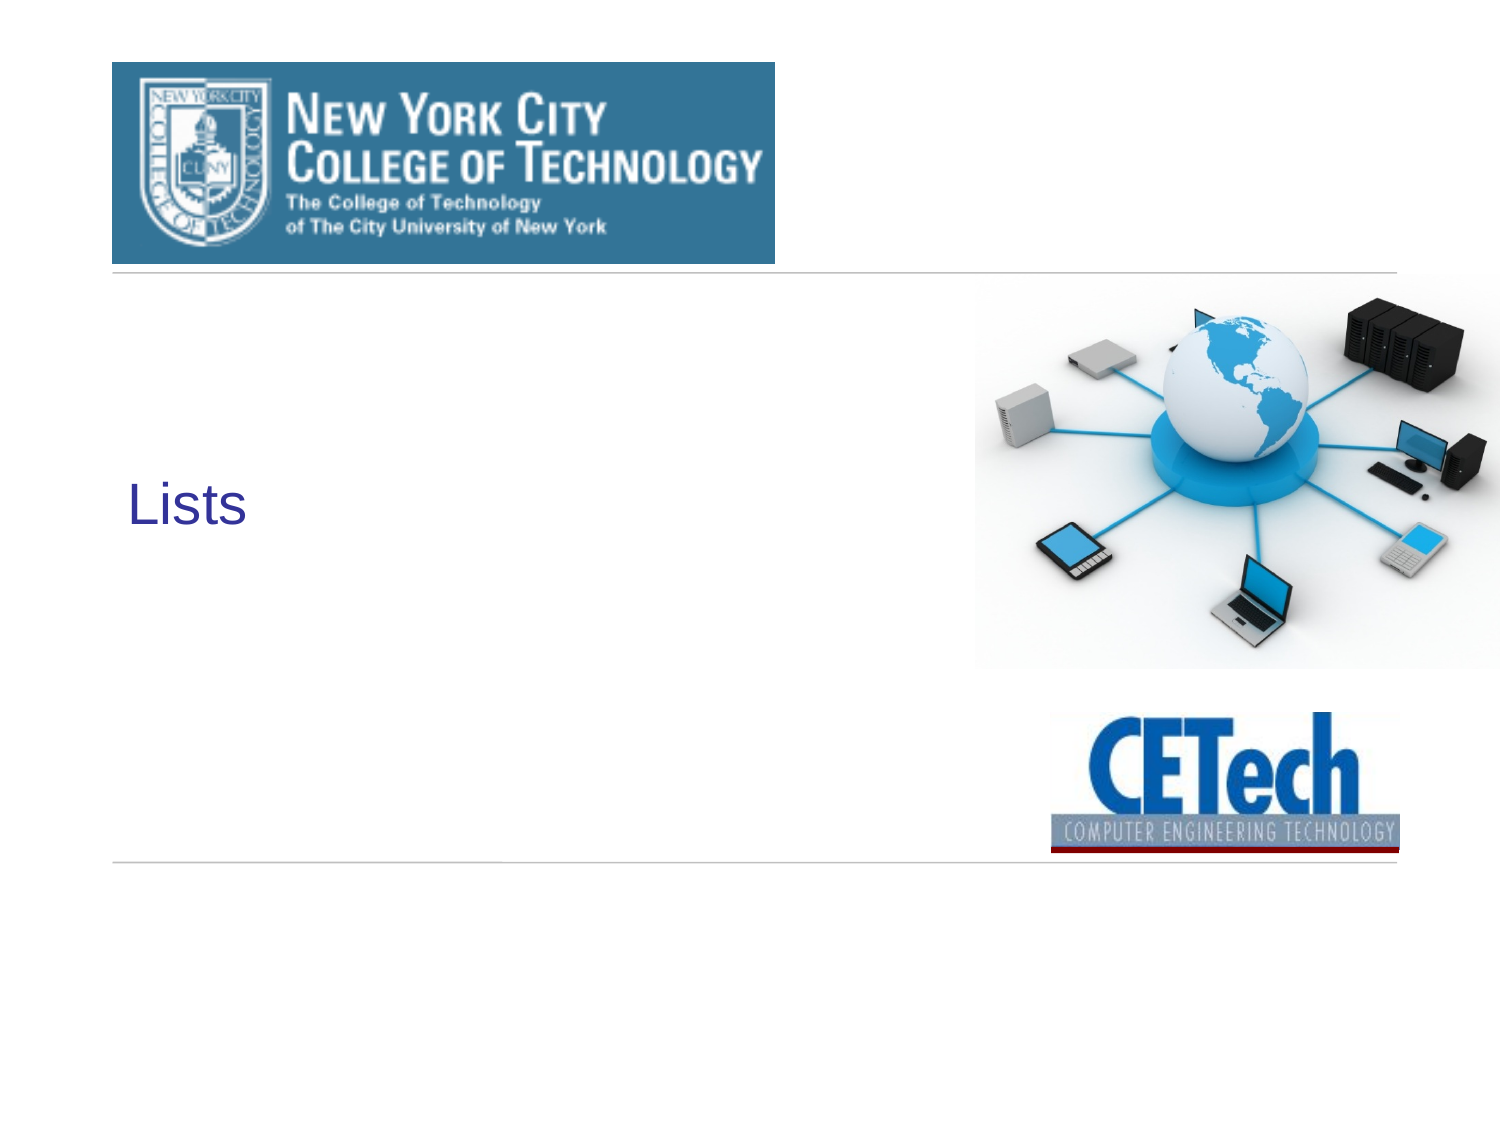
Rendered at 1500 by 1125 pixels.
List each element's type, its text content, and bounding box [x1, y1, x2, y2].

picture [1050, 712, 1400, 850]
picture [112, 62, 775, 264]
picture [975, 274, 1500, 669]
title Lists [112, 337, 975, 666]
